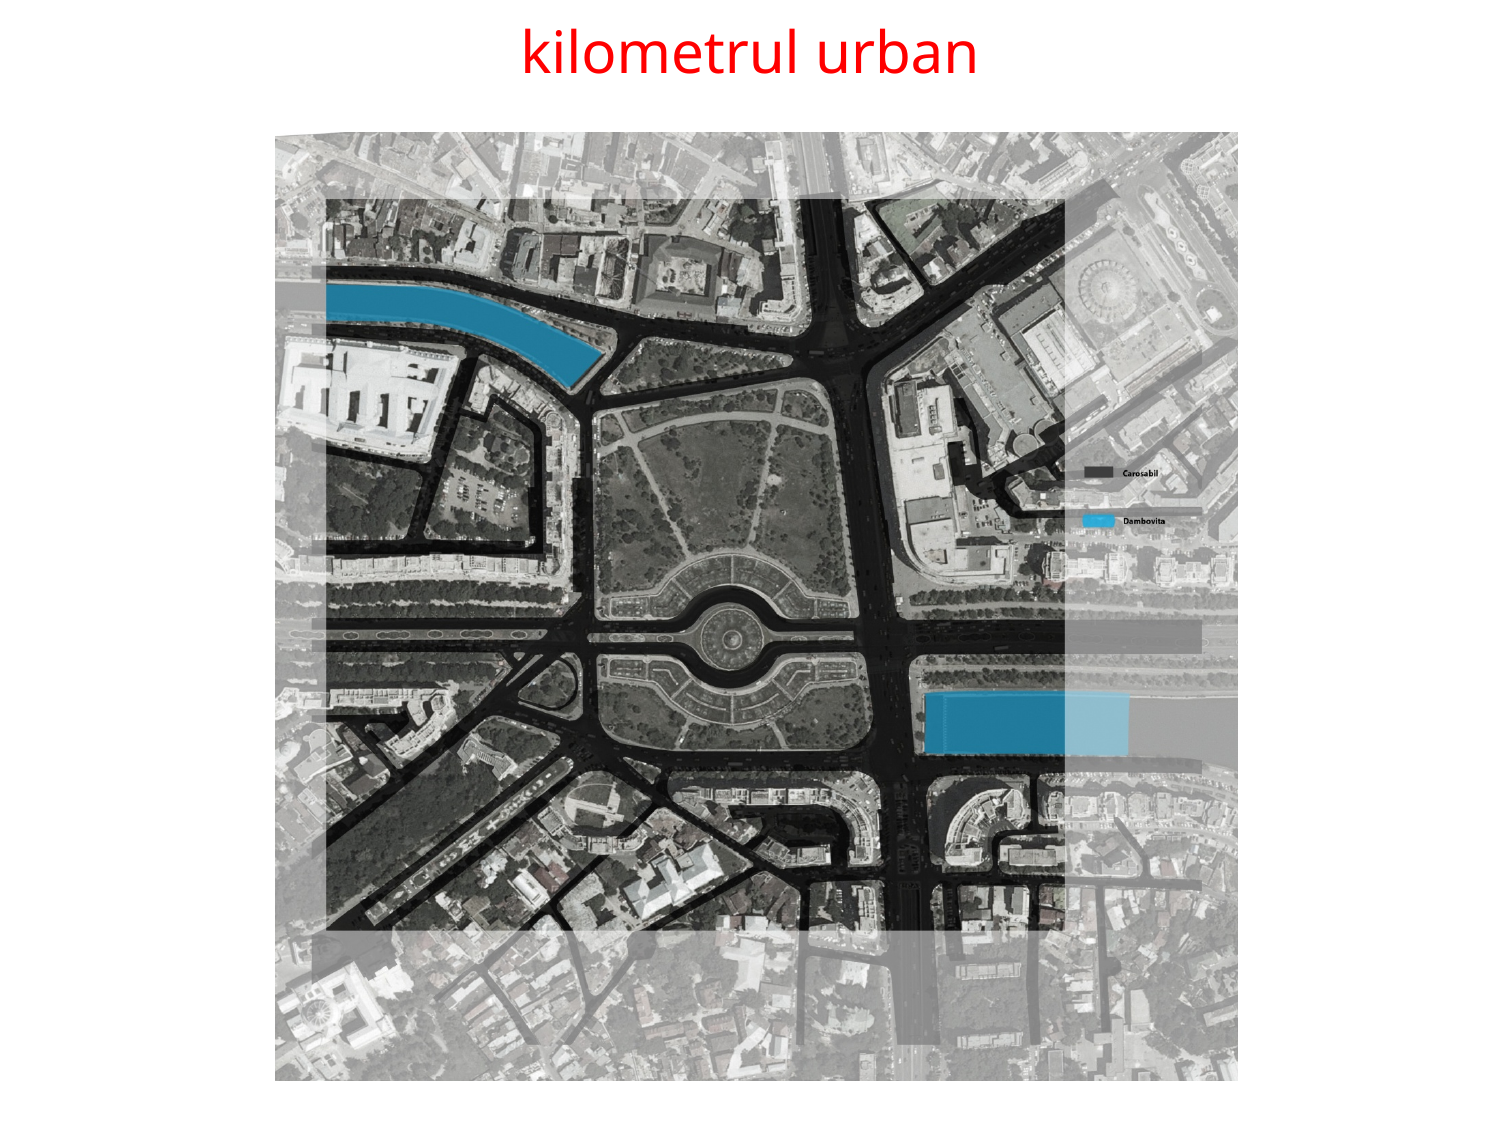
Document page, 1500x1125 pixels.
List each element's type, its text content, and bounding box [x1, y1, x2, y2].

title kilometrul urban [112, 0, 1388, 113]
picture [274, 131, 1238, 1081]
